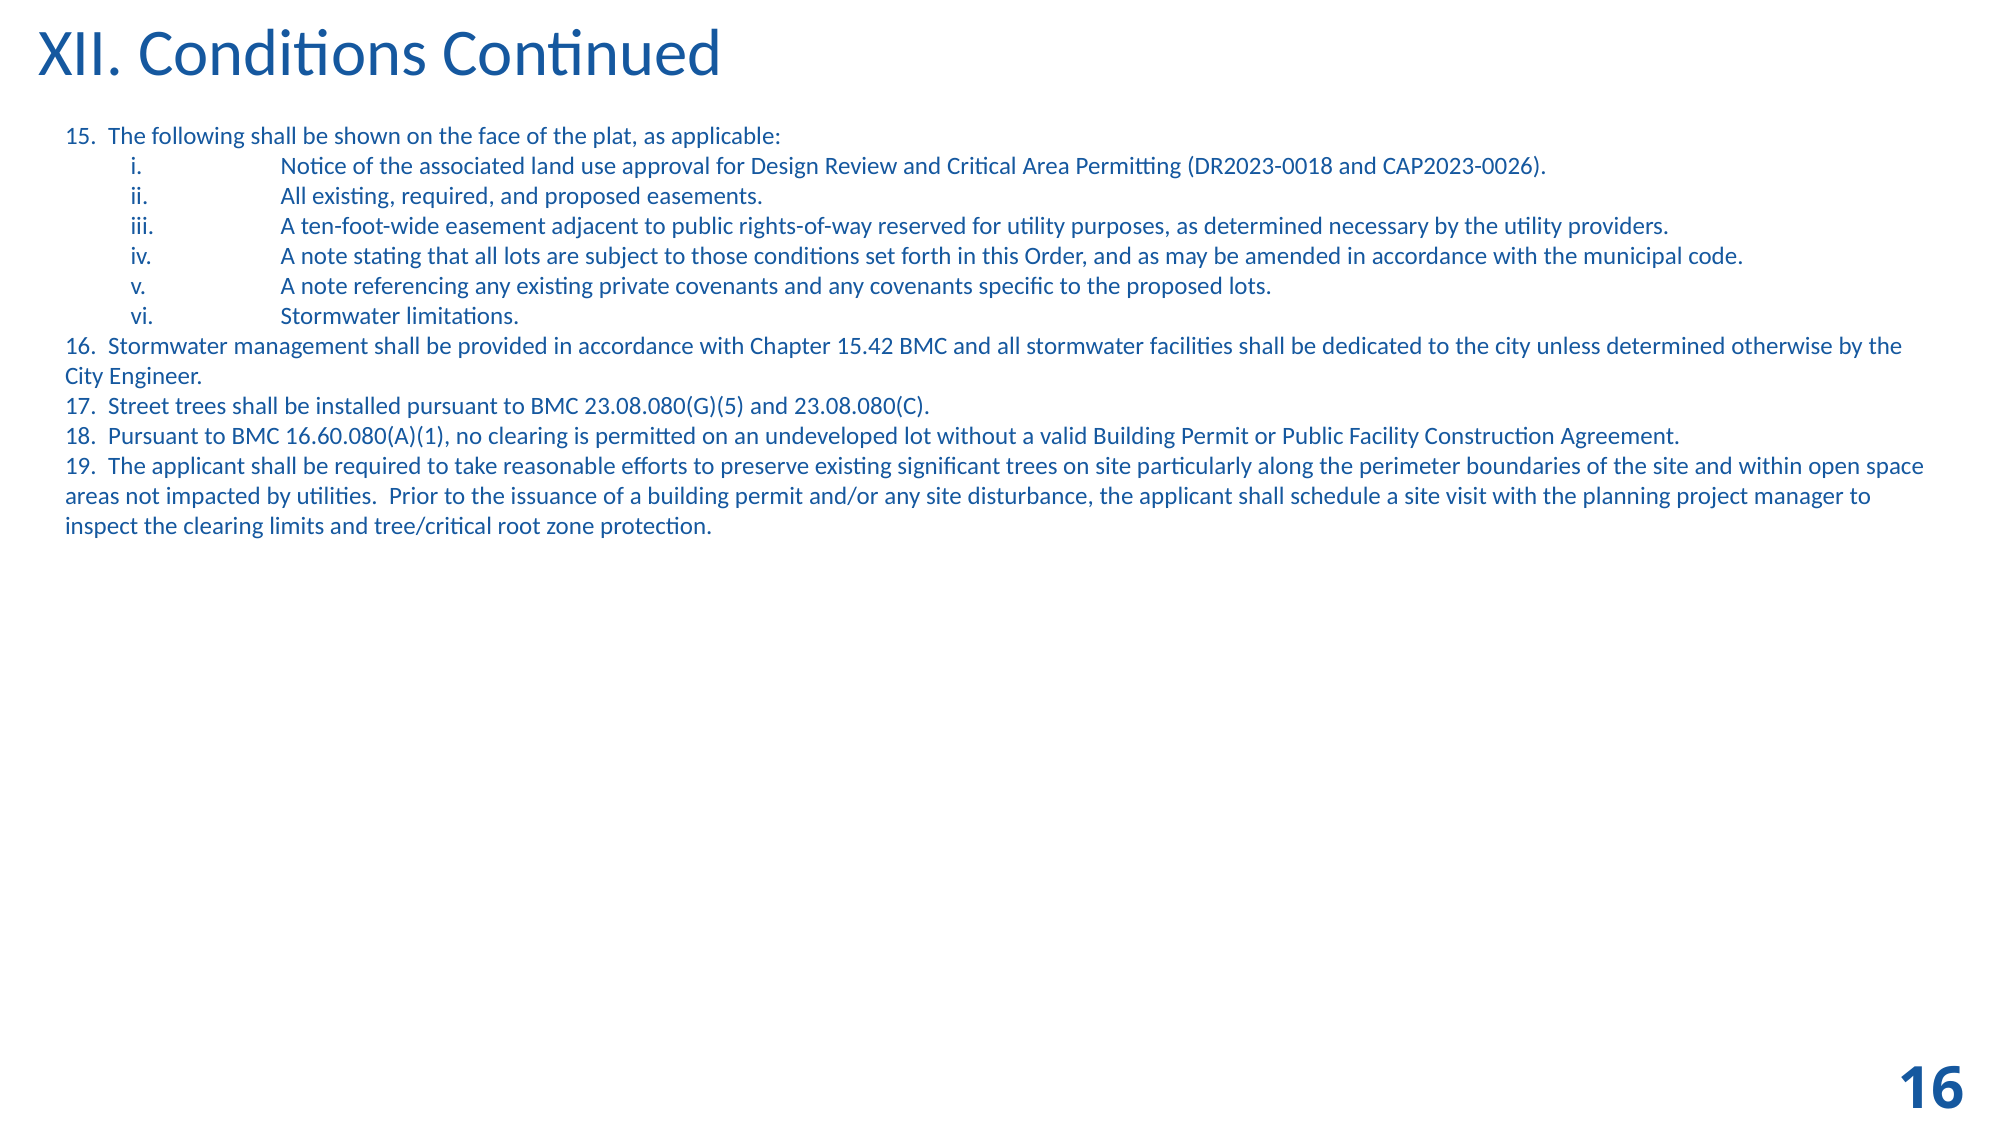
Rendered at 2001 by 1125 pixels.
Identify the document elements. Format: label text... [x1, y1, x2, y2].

text_box XII. Conditions Continued [23, 0, 1286, 136]
list 15. The following shall be shown on the face of the plat, as applicable: i. Notice of the associated land use approval for Design Review and Critical Area Permitting (DR2023-0018 and CAP2023-0026). ii. All existing, required, and proposed easements. iii. A ten-foot-wide easement adjacent to public rights-of-way reserved for utility purposes, as determined necessary by the utility providers. iv. A note stating that all lots are subject to those conditions set forth in this Order, and as may be amended in accordance with the municipal code. v. A note referencing any existing private covenants and any covenants specific to the proposed lots. vi. Stormwater limitations. 16. Stormwater management shall be provided in accordance with Chapter 15.42 BMC and all stormwater facilities shall be dedicated to the city unless determined otherwise by the City Engineer. 17. Street trees shall be installed pursuant to BMC 23.08.080(G)(5) and 23.08.080(C). 18. Pursuant to BMC 16.60.080(A)(1), no clearing is permitted on an undeveloped lot without a valid Building Permit or Public Facility Construction Agreement. 19. The applicant shall be required to take reasonable efforts to preserve existing significant trees on site particularly along the perimeter boundaries of the site and within open space areas not impacted by utilities. Prior to the issuance of a building permit and/or any site disturbance, the applicant shall schedule a site visit with the planning project manager to inspect the clearing limits and tree/critical root zone protection. [50, 112, 1950, 713]
